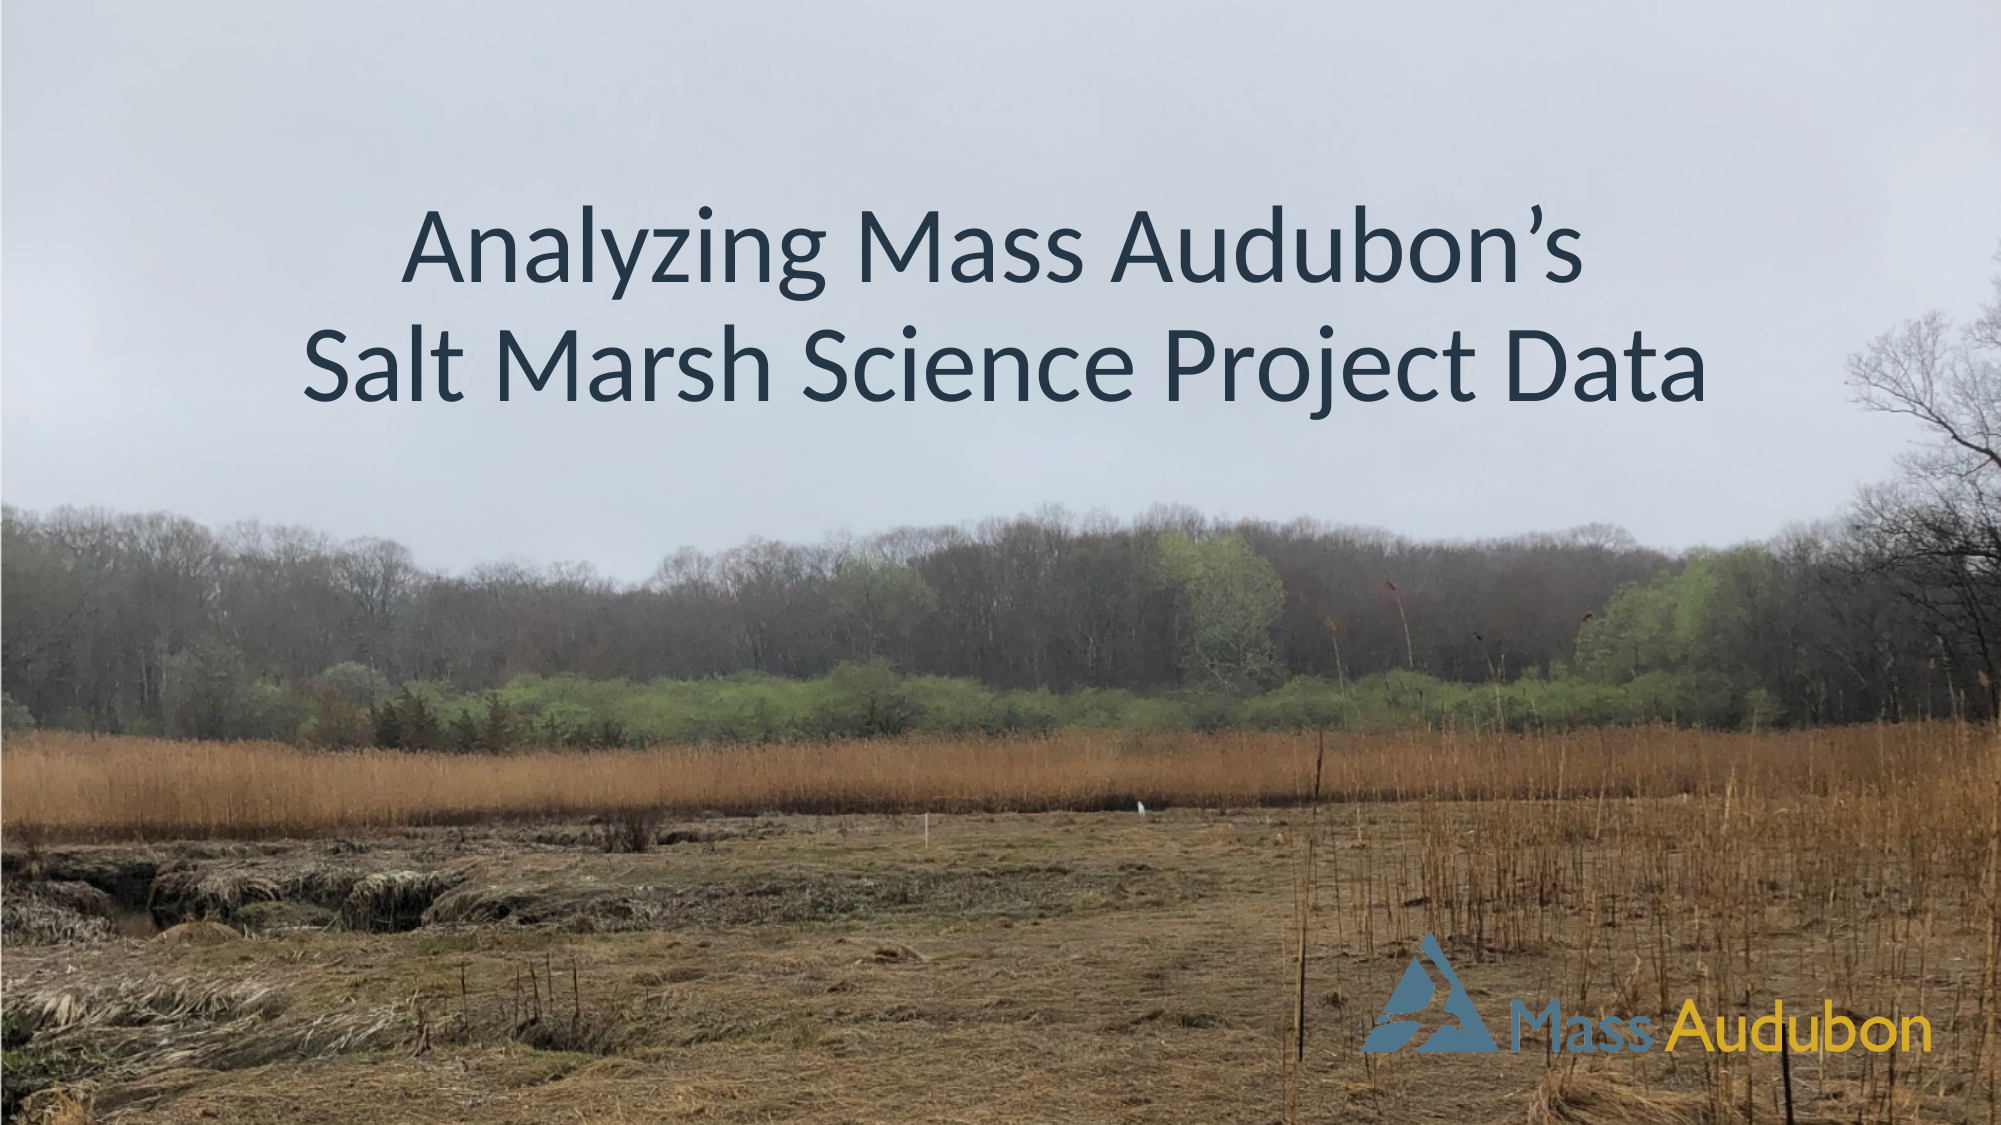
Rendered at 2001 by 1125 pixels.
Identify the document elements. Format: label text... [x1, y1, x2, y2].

picture [3, 0, 2001, 1125]
title Analyzing Mass Audubon’s Salt Marsh Science Project Data [1576, 179, 1814, 433]
title Analyzing Mass Audubon’s Salt Marsh Science Project Data [199, 179, 438, 433]
